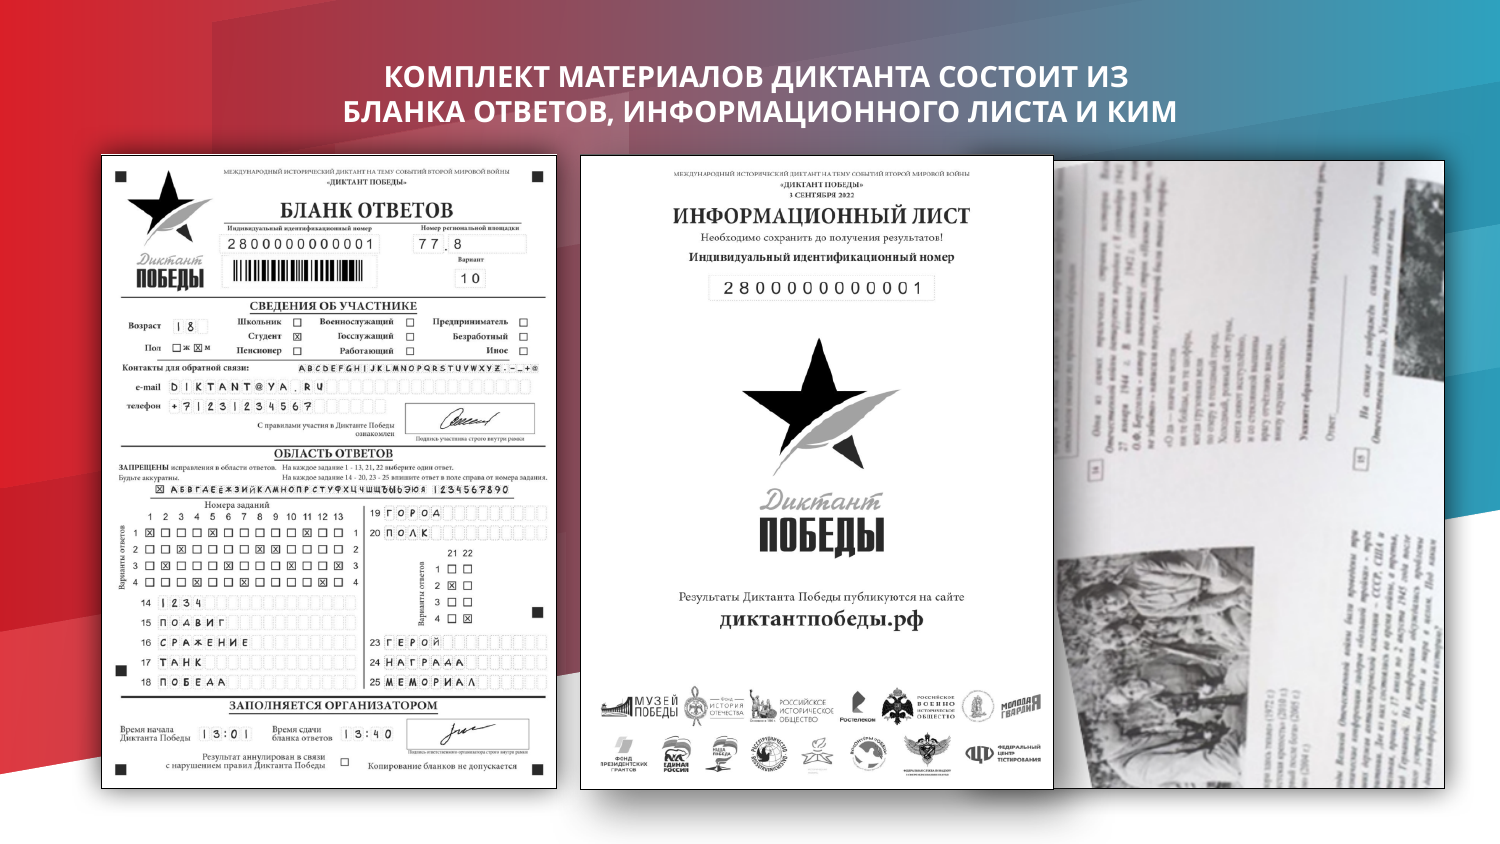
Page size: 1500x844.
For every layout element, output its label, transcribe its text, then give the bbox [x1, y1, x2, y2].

text_box КОМПЛЕКТ МАТЕРИАЛОВ ДИКТАНТА СОСТОИТ ИЗ БЛАНКА ОТВЕТОВ, ИНФОРМАЦИОННОГО ЛИСТА И КИМ [109, 50, 1411, 136]
picture [101, 154, 557, 789]
picture [579, 154, 1445, 790]
